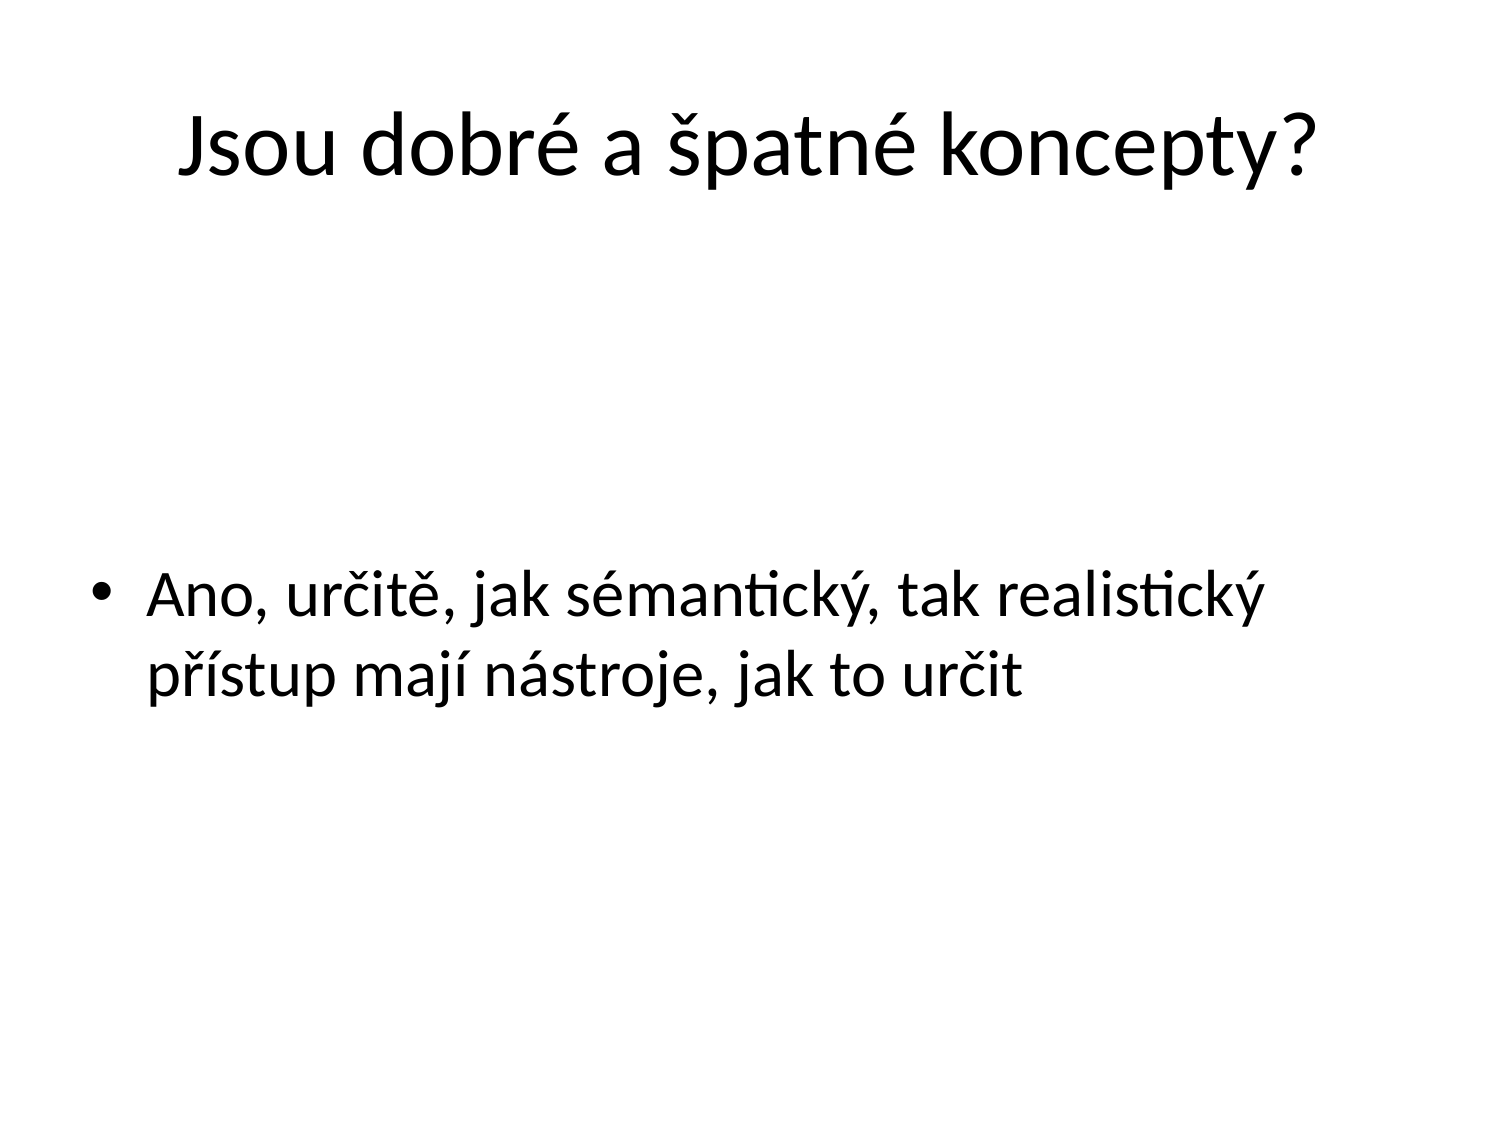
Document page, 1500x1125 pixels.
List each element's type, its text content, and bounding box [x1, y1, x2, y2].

list Ano, určitě, jak sémantický, tak realistický přístup mají nástroje, jak to určit [75, 262, 1425, 1005]
title Jsou dobré a špatné koncepty? [75, 45, 1425, 233]
